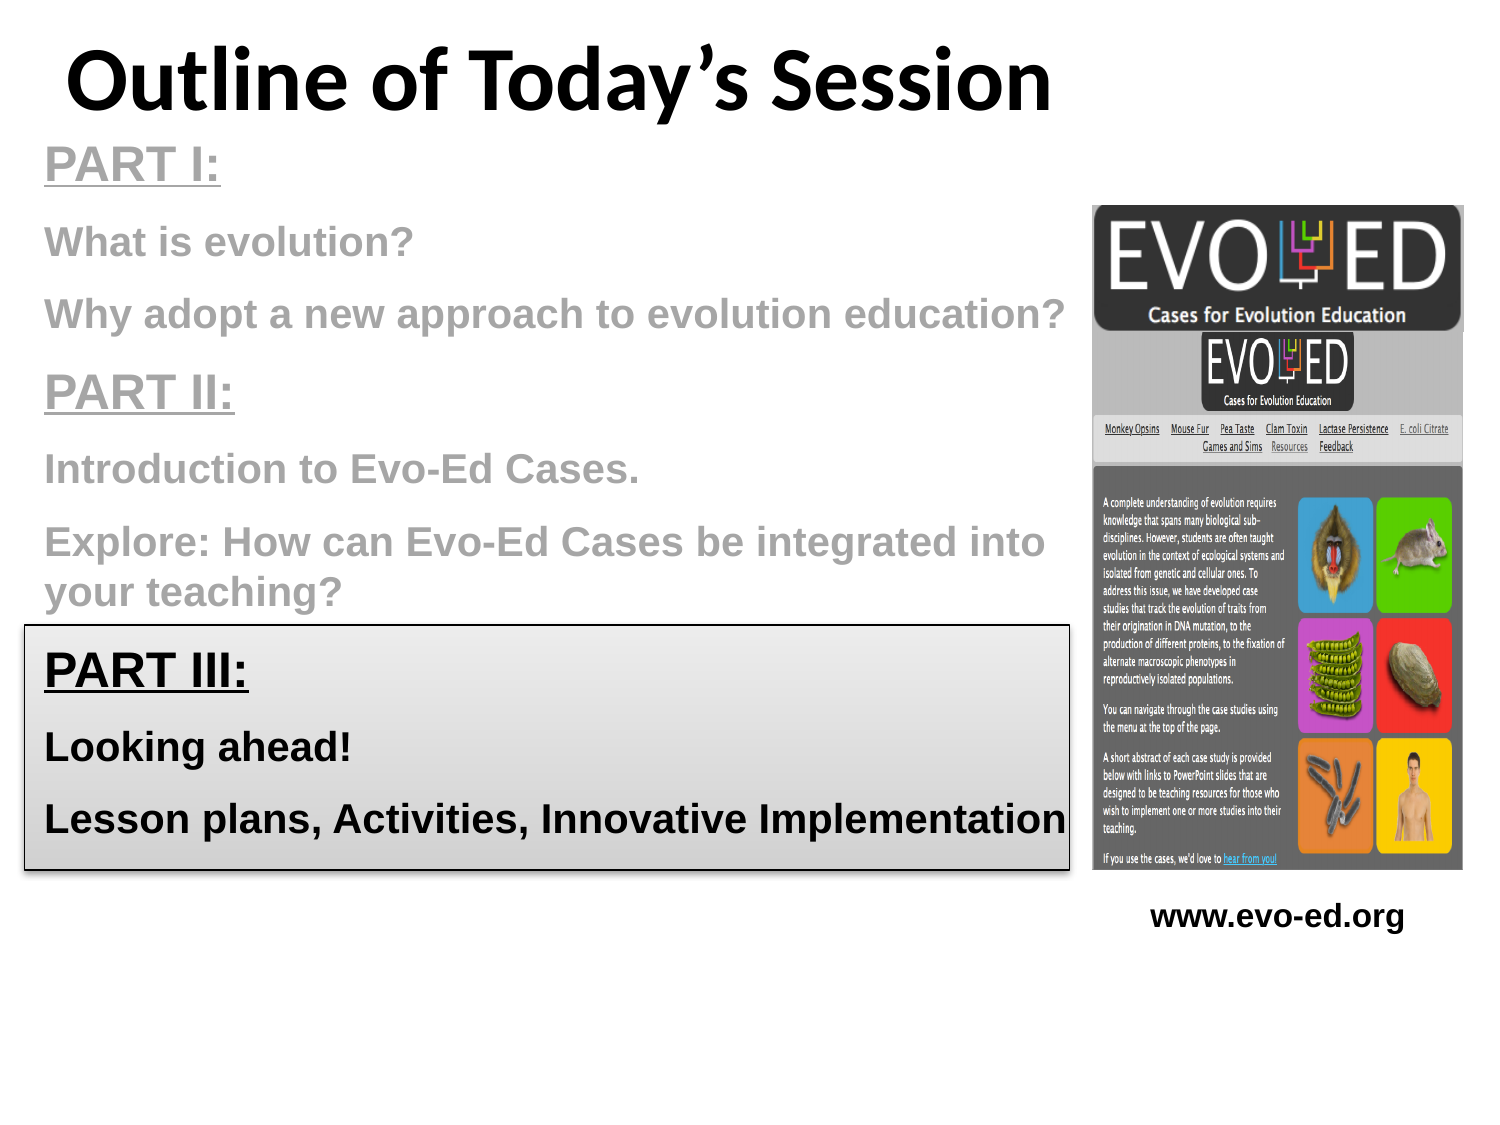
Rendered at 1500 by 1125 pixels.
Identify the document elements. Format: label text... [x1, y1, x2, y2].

text_box PART I: What is evolution? Why adopt a new approach to evolution education? PART II: Introduction to Evo-Ed Cases. Explore: How can Evo-Ed Cases be integrated into your teaching? PART III: Looking ahead! Lesson plans, Activities, Innovative Implementation [29, 124, 1088, 1049]
text_box www.evo-ed.org [1135, 887, 1421, 942]
title Outline of Today’s Session [29, 3, 1113, 144]
text_box [24, 624, 29, 871]
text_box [1091, 205, 1465, 871]
